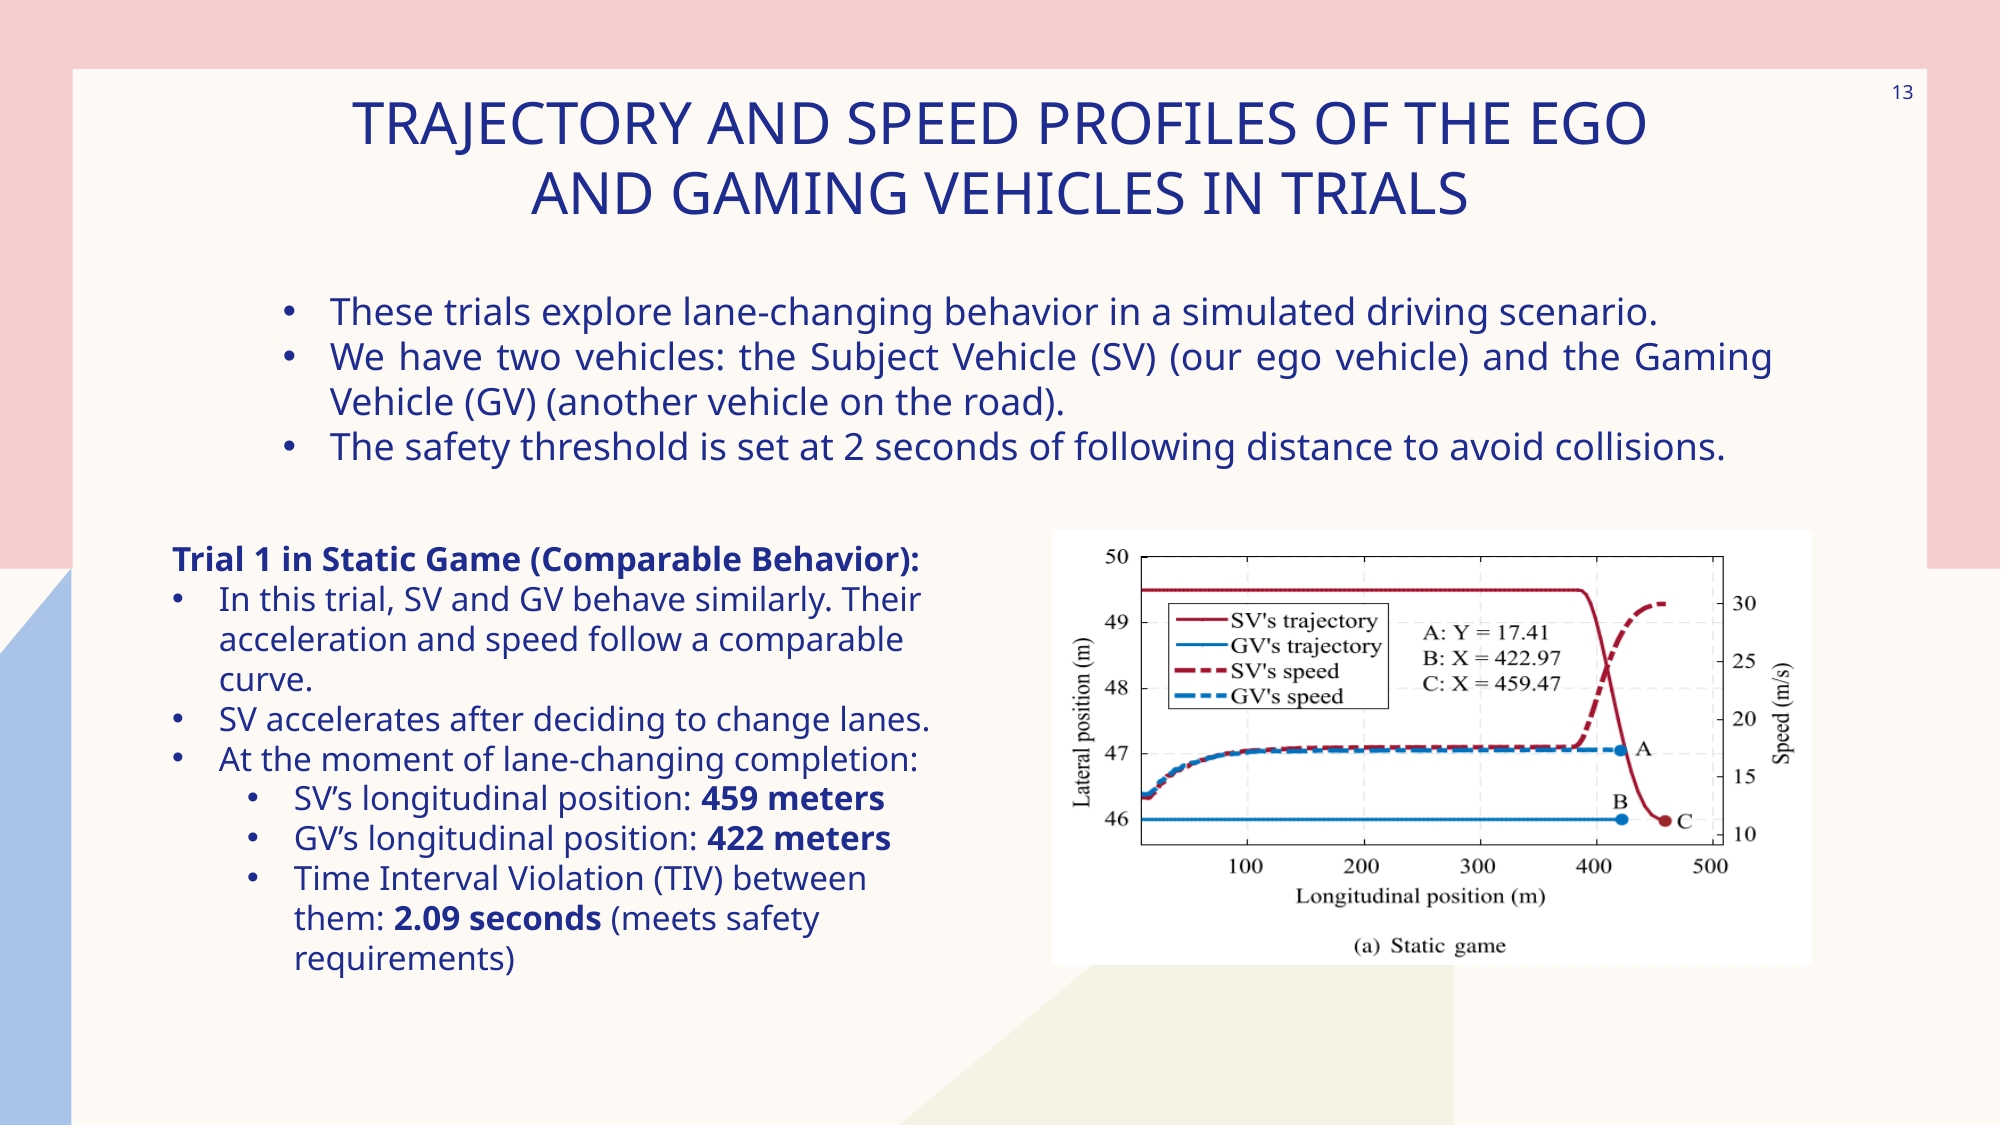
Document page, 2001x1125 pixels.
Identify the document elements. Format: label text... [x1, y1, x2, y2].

title Trajectory and speed profiles of the ego and gaming vehicles in trials [267, 79, 1734, 226]
text_box These trials explore lane-changing behavior in a simulated driving scenario. We have two vehicles: the Subject Vehicle (SV) (our ego vehicle) and the Gaming Vehicle (GV) (another vehicle on the road). The safety threshold is set at 2 seconds of following distance to avoid collisions. [267, 280, 1790, 476]
picture [1052, 529, 1812, 965]
text_box Trial 1 in Static Game (Comparable Behavior): In this trial, SV and GV behave similarly. Their acceleration and speed follow a comparable curve. SV accelerates after deciding to change lanes. At the moment of lane-changing completion: SV’s longitudinal position: 459 meters GV’s longitudinal position: 422 meters Time Interval Violation (TIV) between them: 2.09 seconds (meets safety requirements) [157, 530, 947, 1065]
text_box 13 [1788, 68, 1929, 124]
